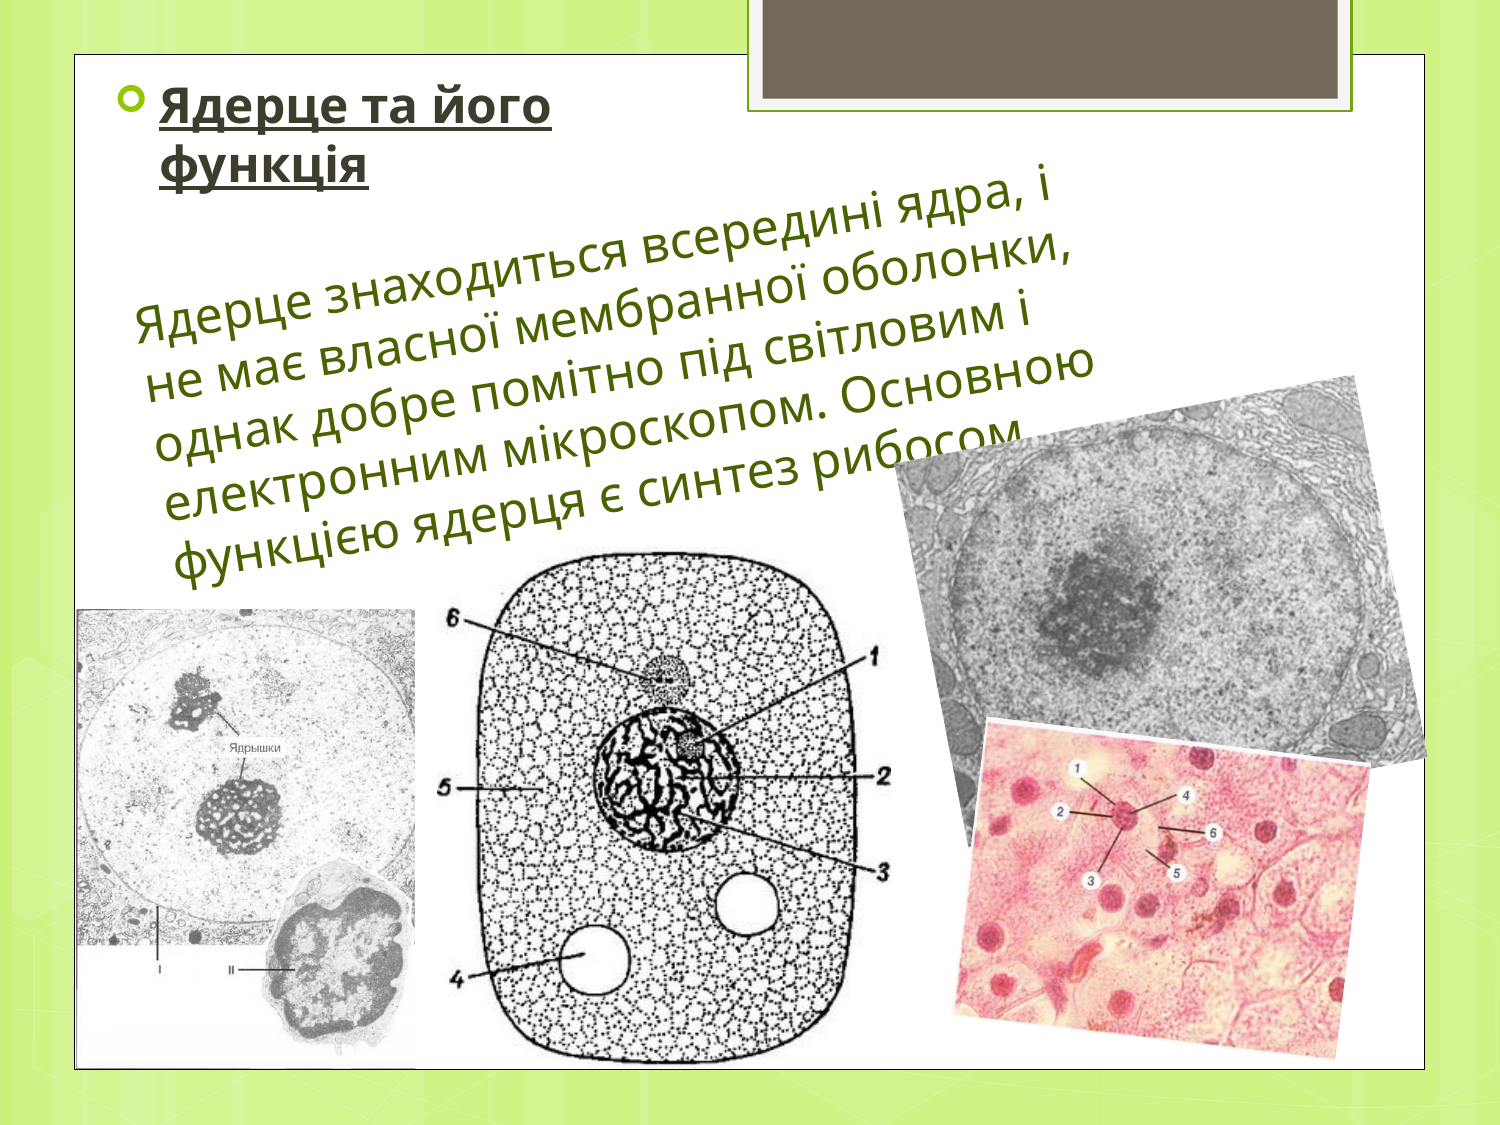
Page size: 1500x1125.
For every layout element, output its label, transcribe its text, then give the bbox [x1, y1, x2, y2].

picture [437, 546, 891, 1069]
list Ядерце та його функція [88, 66, 739, 201]
picture [895, 375, 1427, 1061]
title Ядерце знаходиться всередині ядра, і не має власної мембранної оболонки, однак добре помітно під світловим і електронним мікроскопом. Основною функцією ядерця є синтез рибосом. [112, 125, 1128, 602]
picture [76, 609, 415, 1069]
